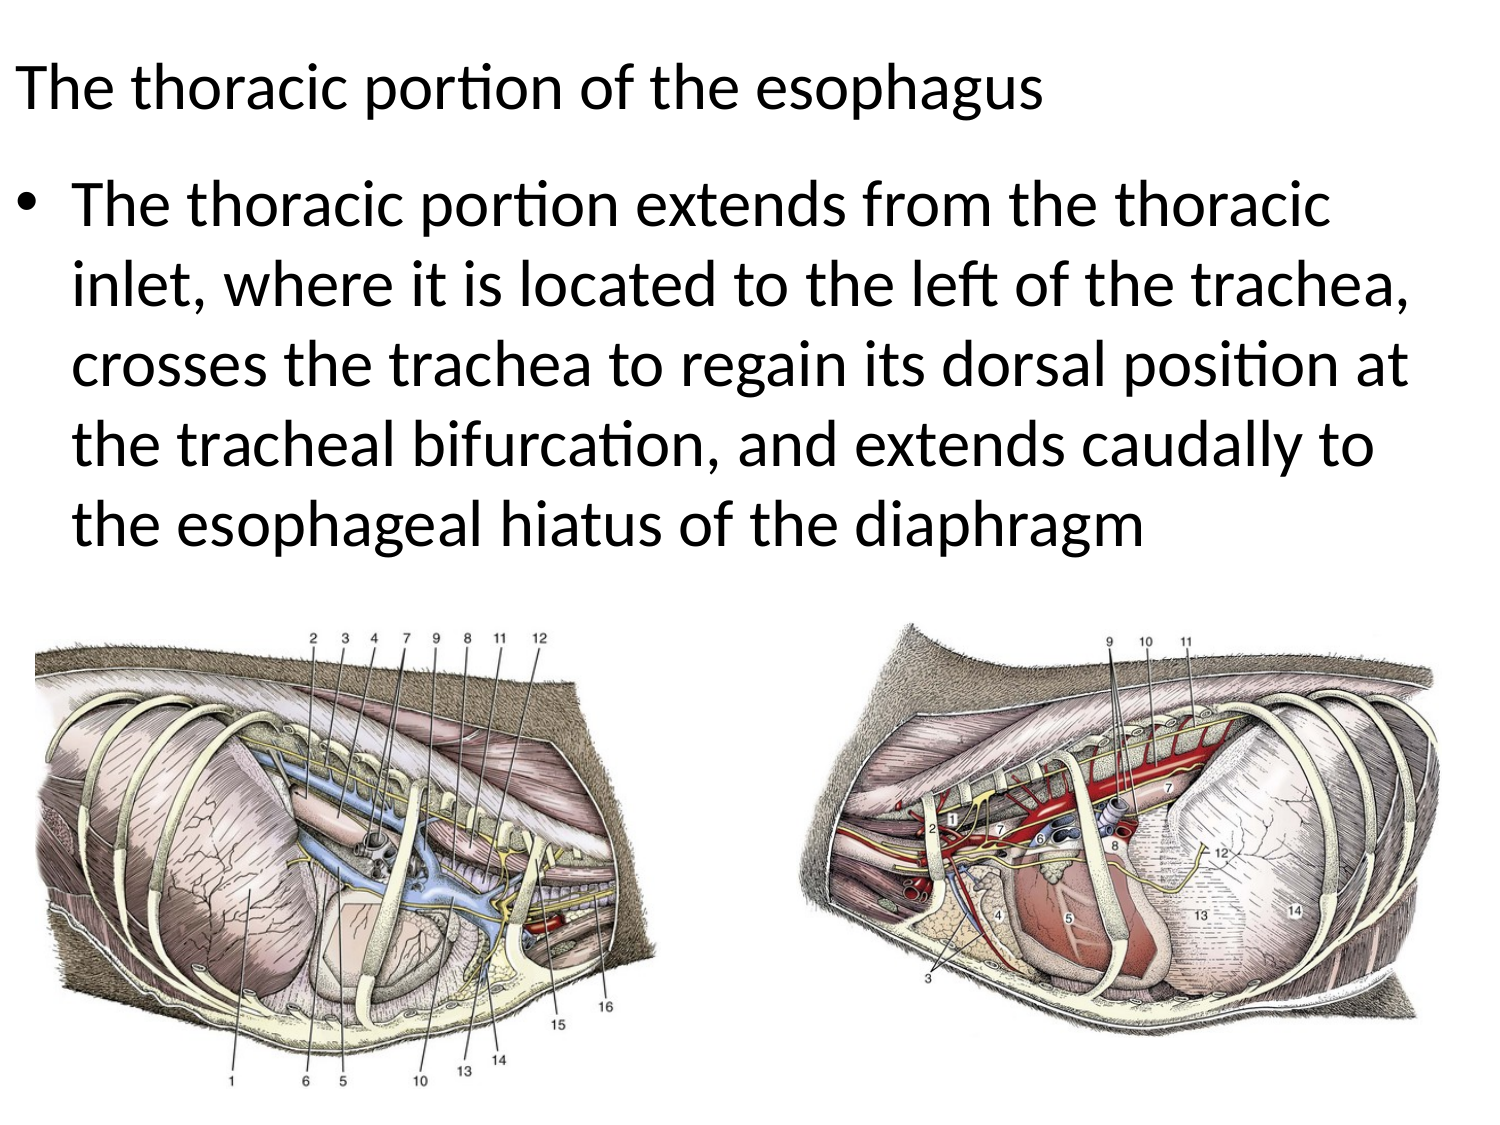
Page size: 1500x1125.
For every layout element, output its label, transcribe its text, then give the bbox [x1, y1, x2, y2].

picture [796, 620, 1442, 1038]
picture [34, 620, 661, 1089]
title The thoracic portion of the esophagus [0, 35, 1203, 131]
list The thoracic portion extends from the thoracic inlet, where it is located to the left of the trachea, crosses the trachea to regain its dorsal position at the tracheal bifurcation, and extends caudally to the esophageal hiatus of the diaphragm [0, 152, 1454, 575]
